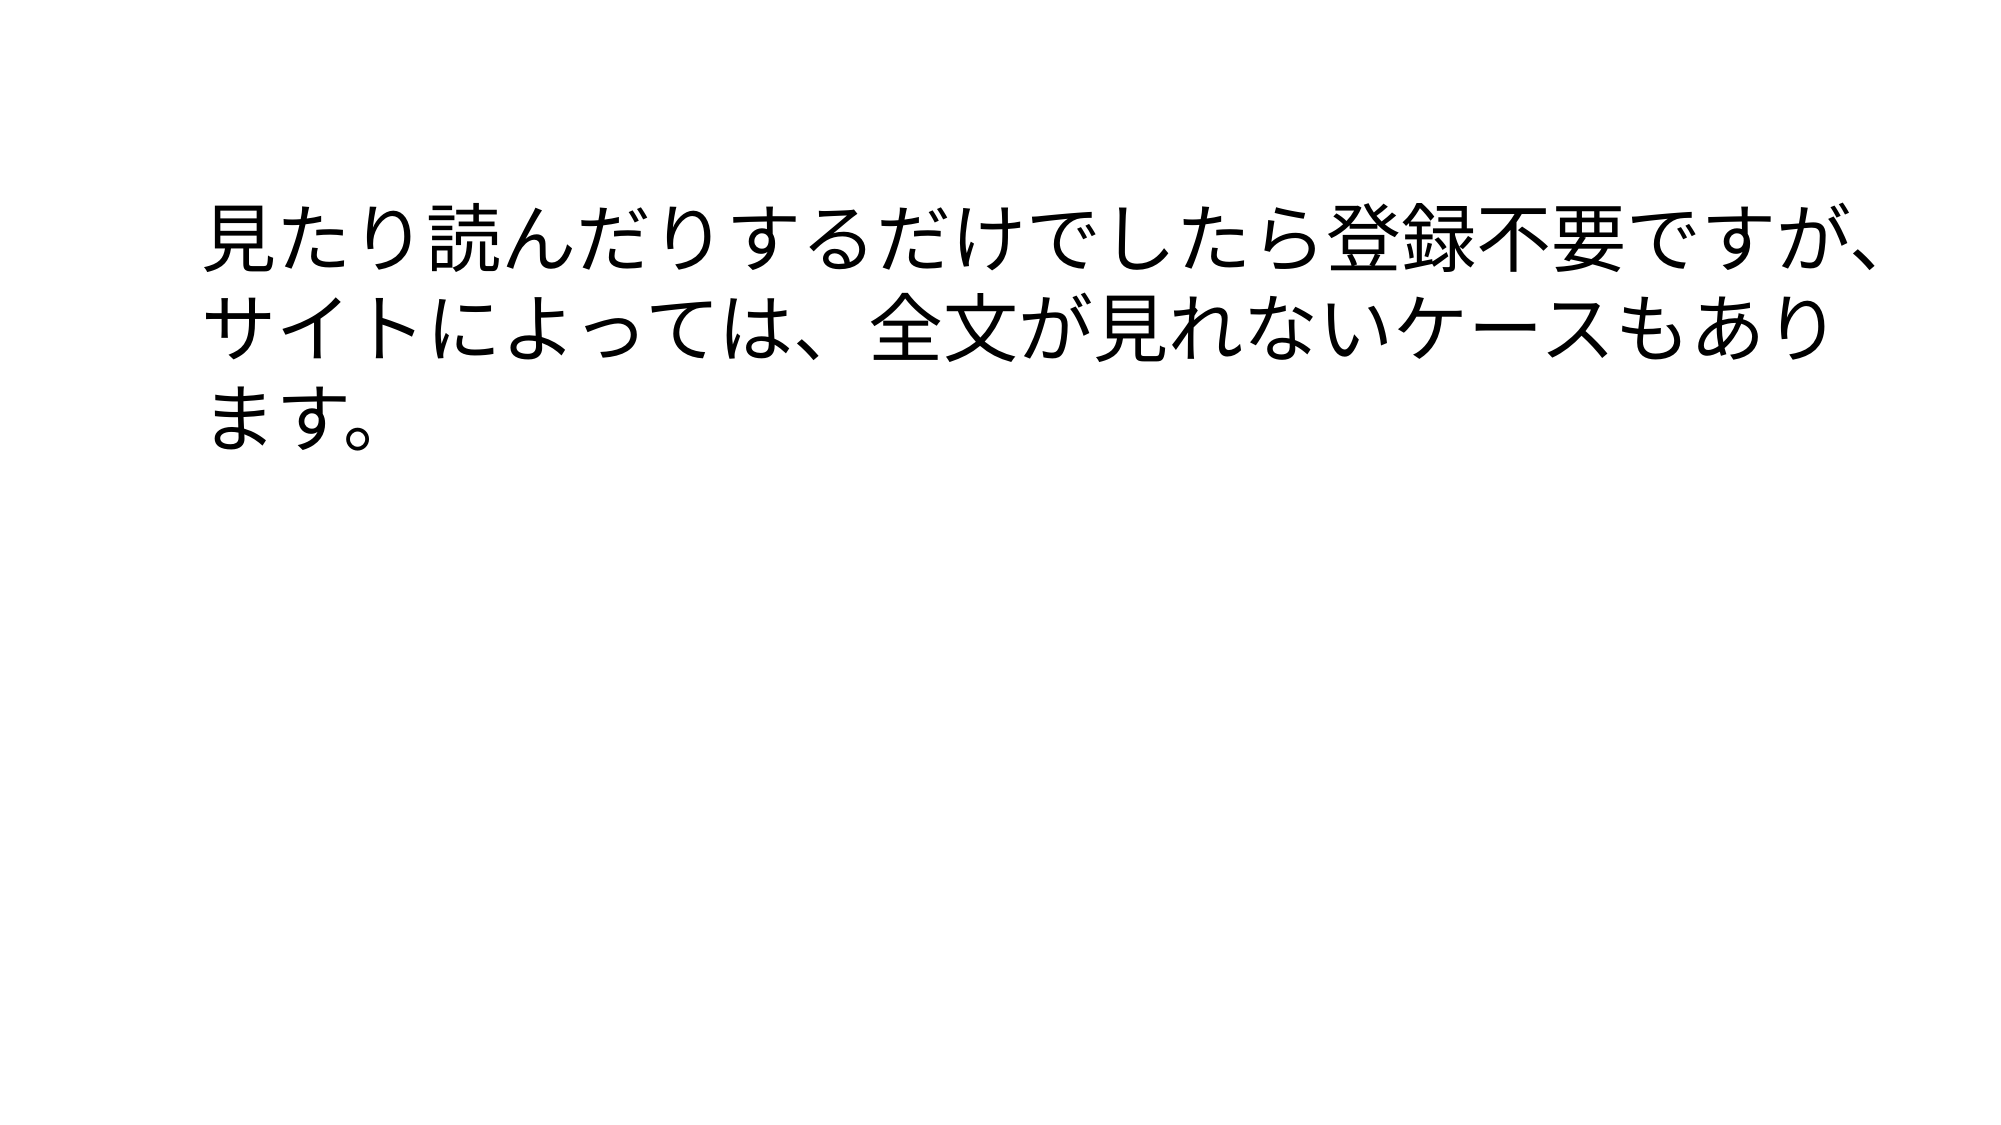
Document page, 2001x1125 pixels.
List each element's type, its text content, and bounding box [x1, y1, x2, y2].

text_box 見たり読んだりするだけでしたら登録不要ですが、サイトによっては、全文が見れないケースもあります。 [186, 184, 1871, 469]
